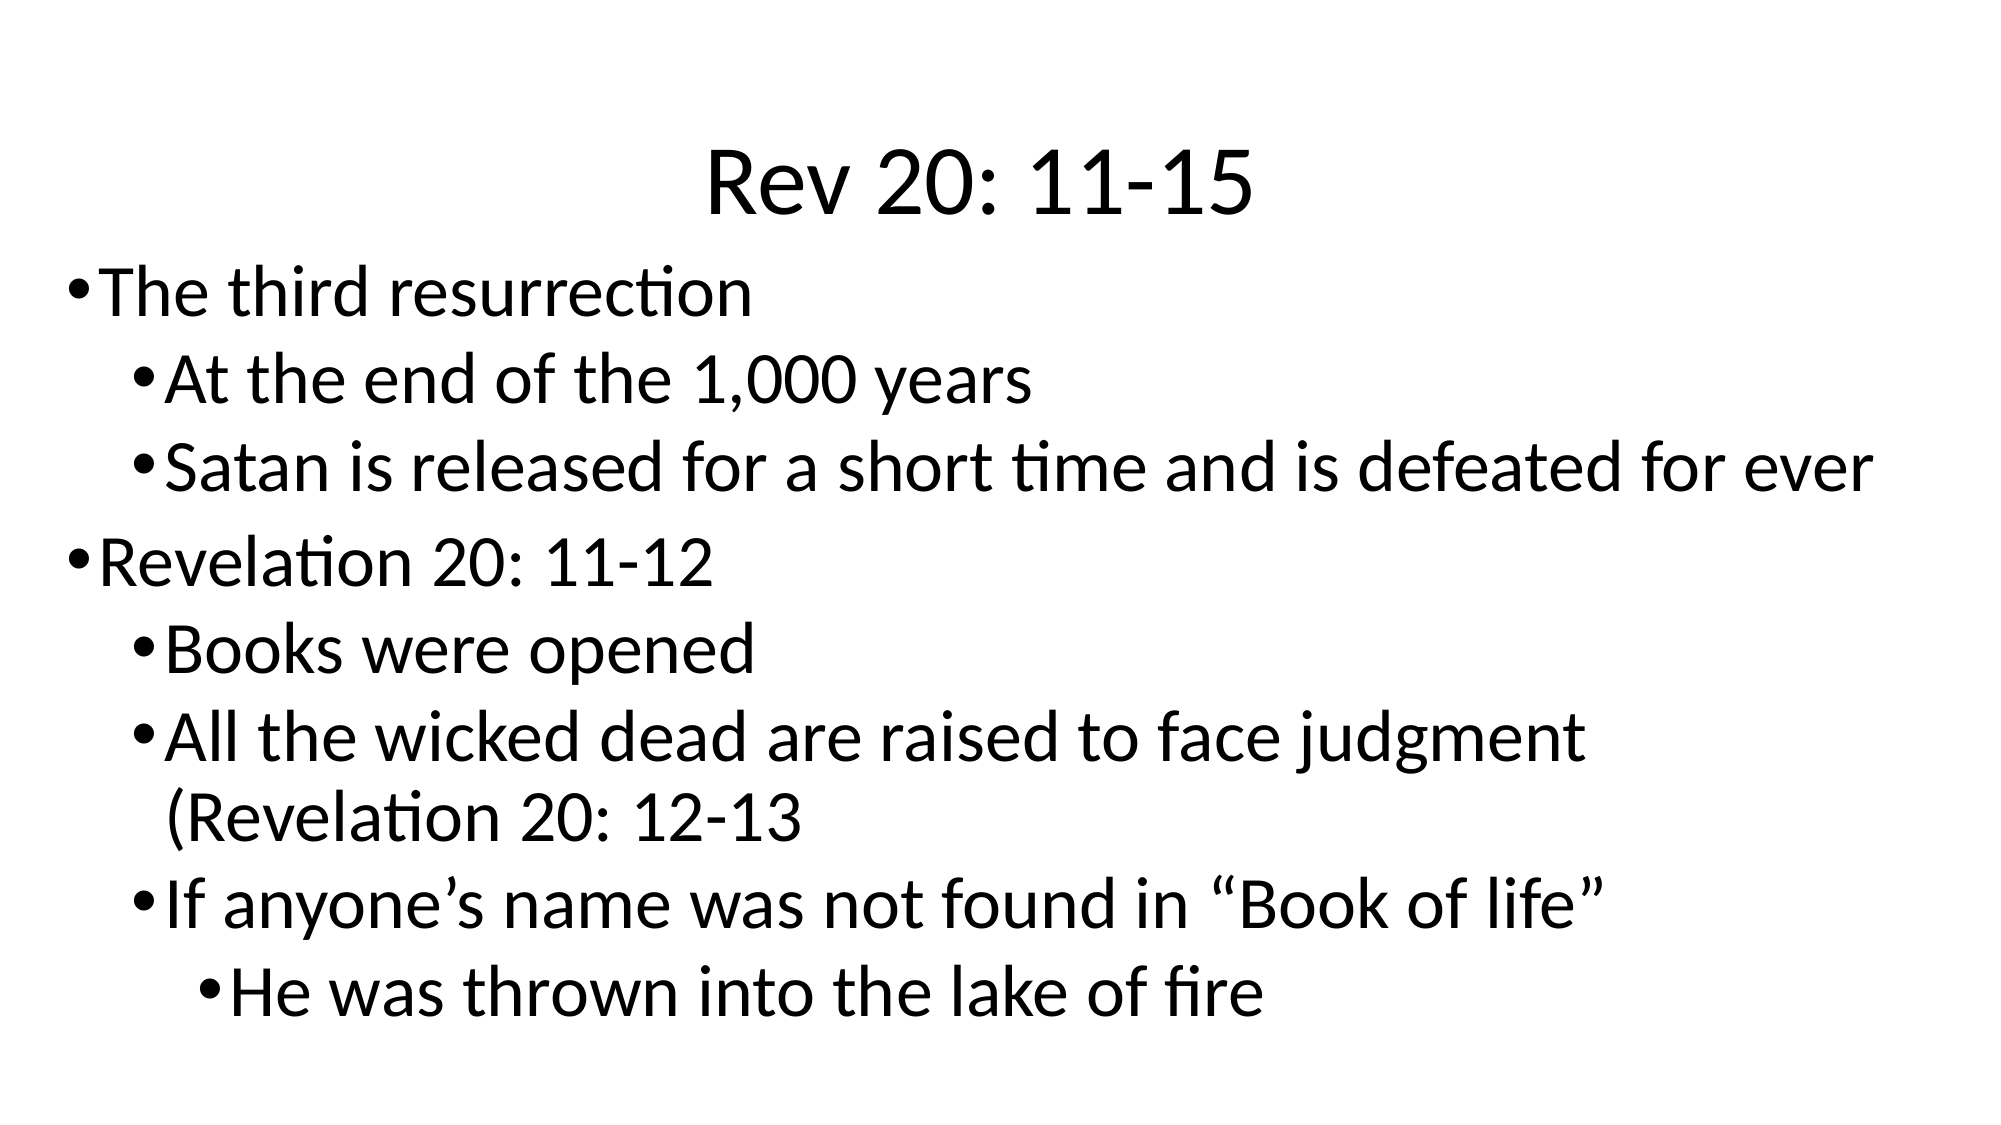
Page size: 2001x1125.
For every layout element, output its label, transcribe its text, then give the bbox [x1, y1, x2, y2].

title Rev 20: 11-15 [51, 59, 1912, 245]
list The third resurrection At the end of the 1,000 years Satan is released for a short time and is defeated for ever Revelation 20: 11-12 Books were opened All the wicked dead are raised to face judgment (Revelation 20: 12-13 If anyone’s name was not found in “Book of life” He was thrown into the lake of fire [51, 245, 1912, 1103]
